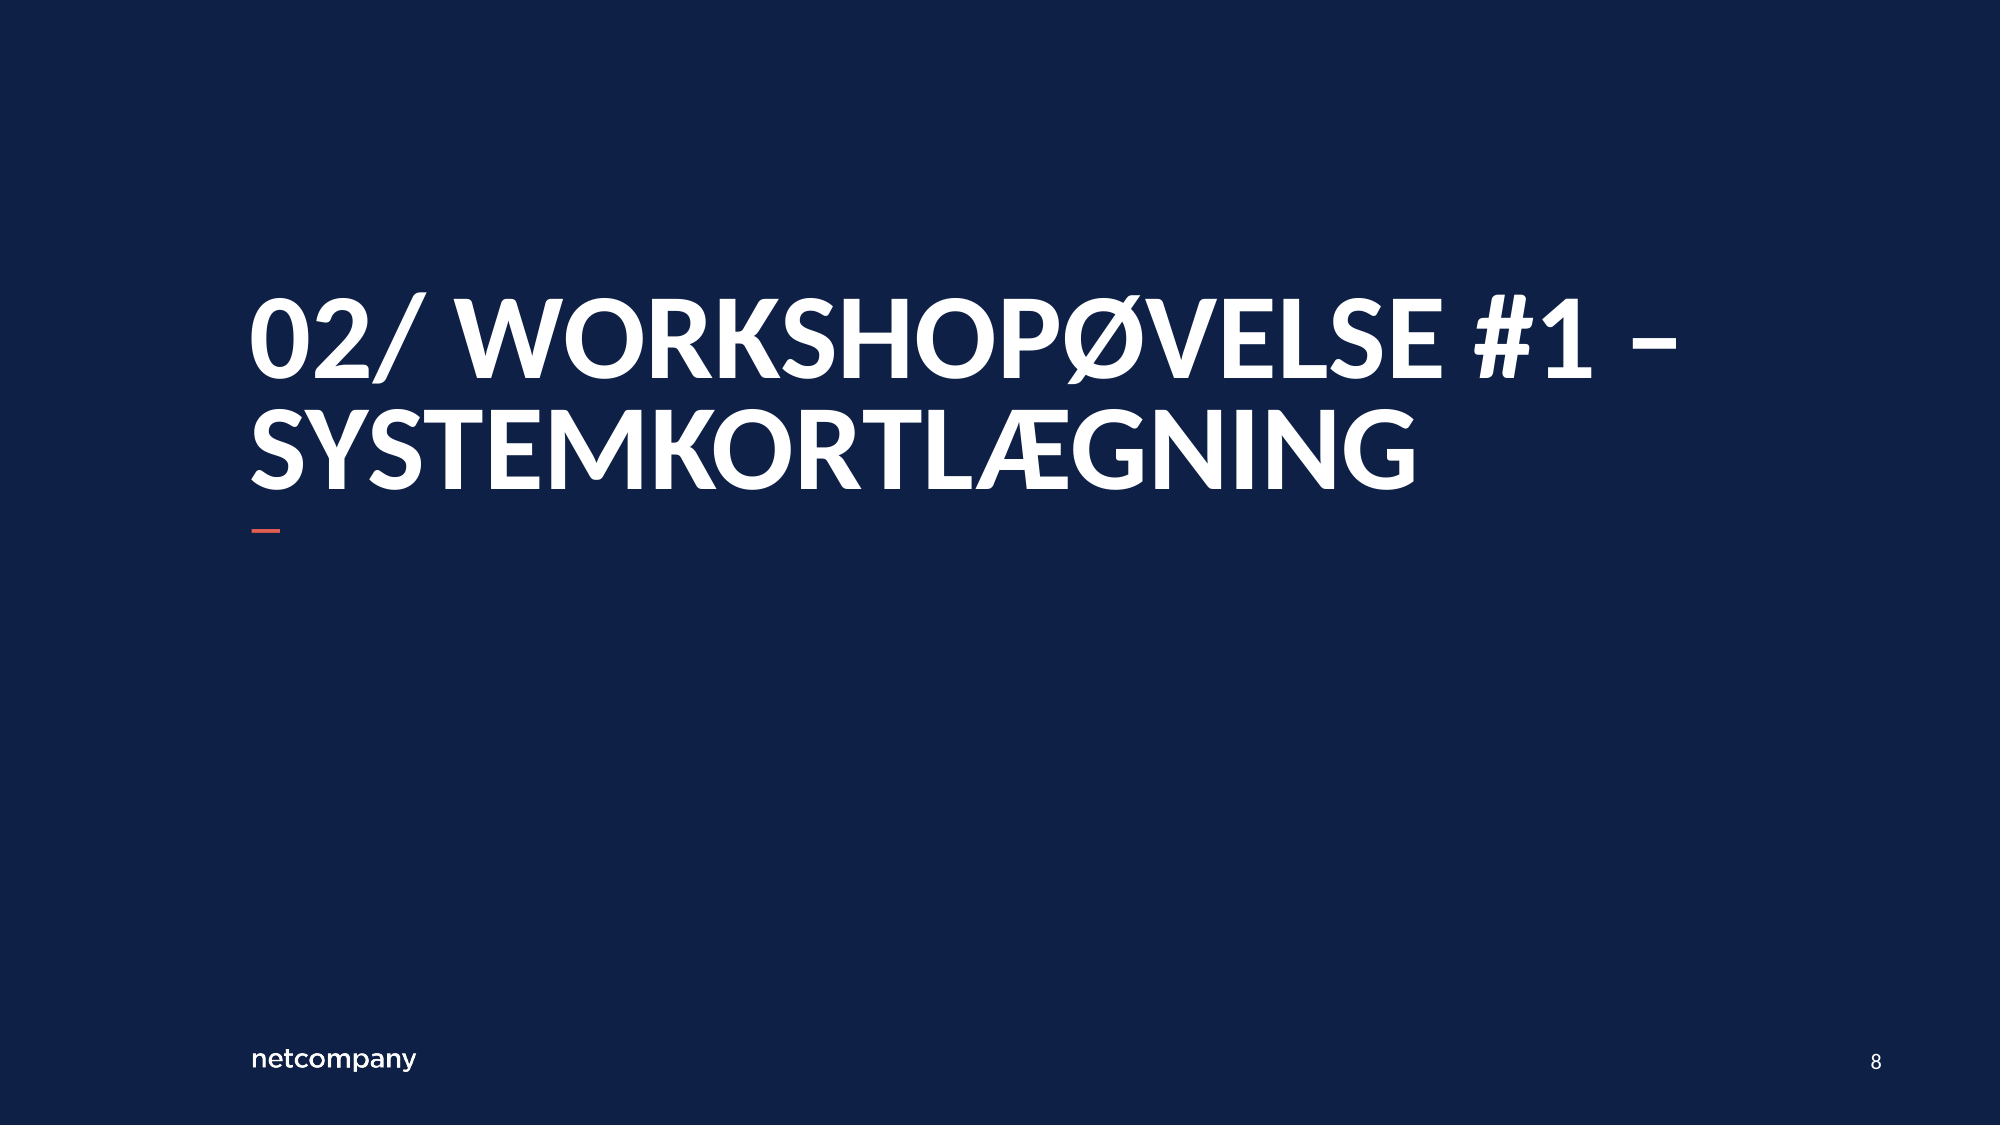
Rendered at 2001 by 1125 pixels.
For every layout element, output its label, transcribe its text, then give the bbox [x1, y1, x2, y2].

picture [251, 529, 280, 533]
picture [251, 1049, 418, 1072]
title 02/ Workshopøvelse #1 – systemkortlægning [249, 292, 1915, 524]
